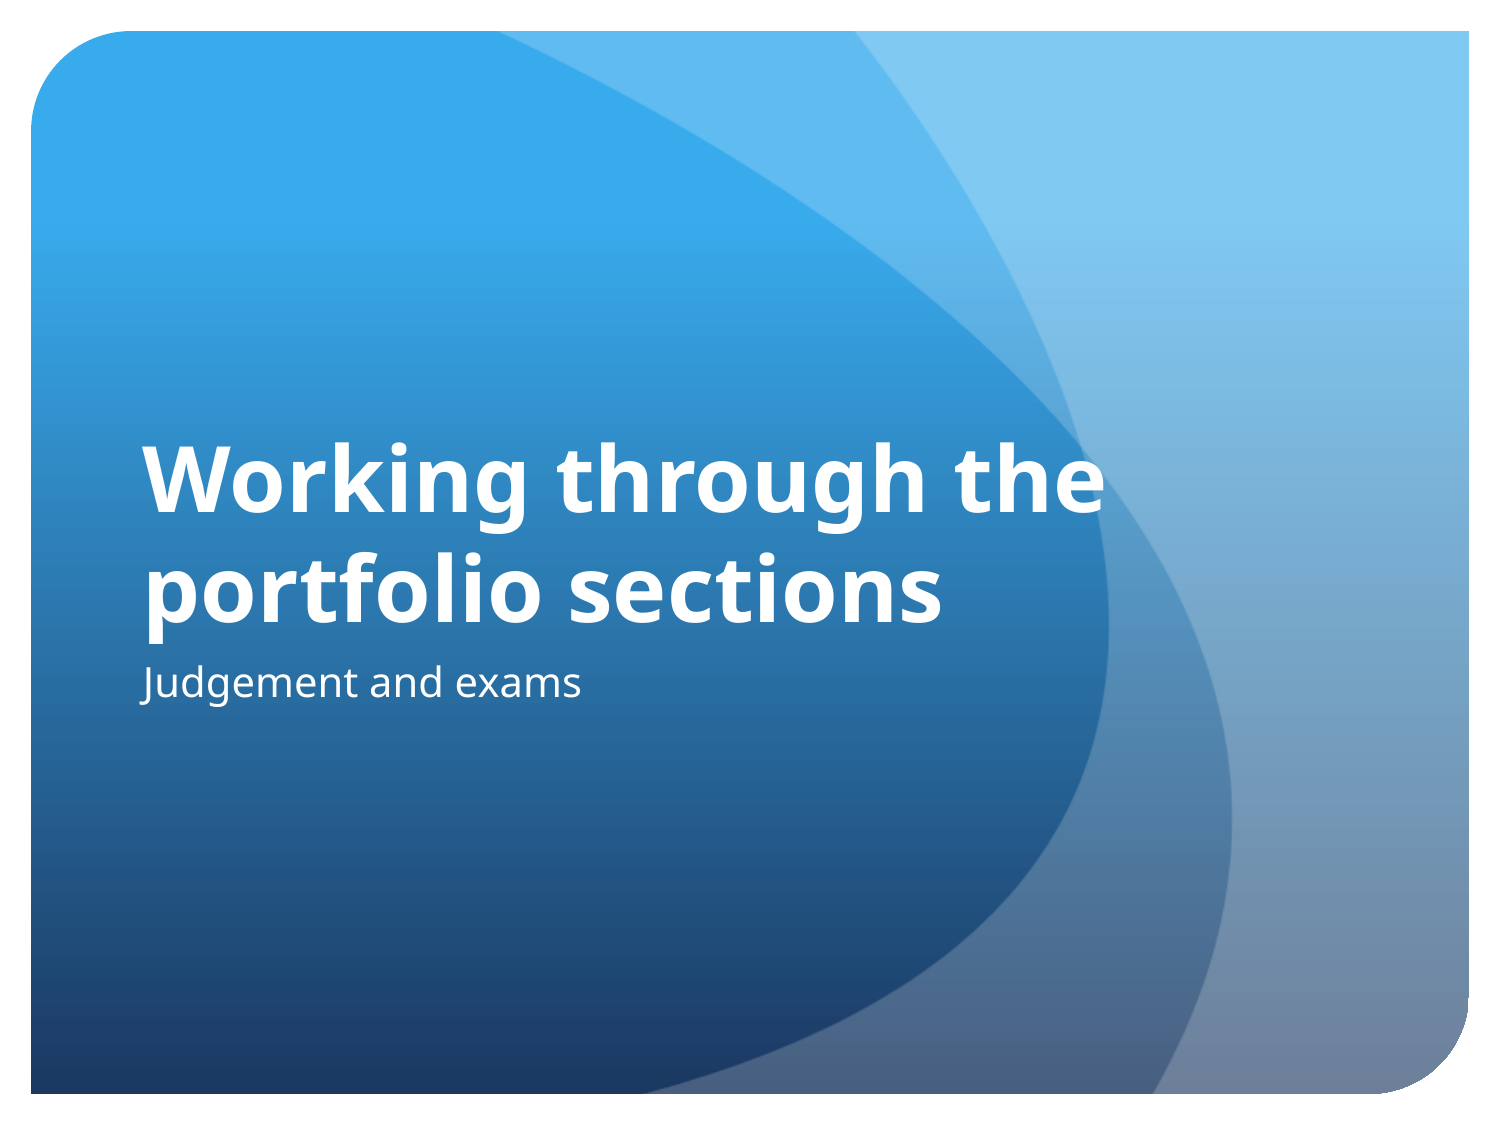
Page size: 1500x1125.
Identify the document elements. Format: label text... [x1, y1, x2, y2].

list Judgement and exams [127, 648, 1372, 895]
title Working through the portfolio sections [127, 425, 1372, 648]
picture [25, 30, 1474, 1095]
